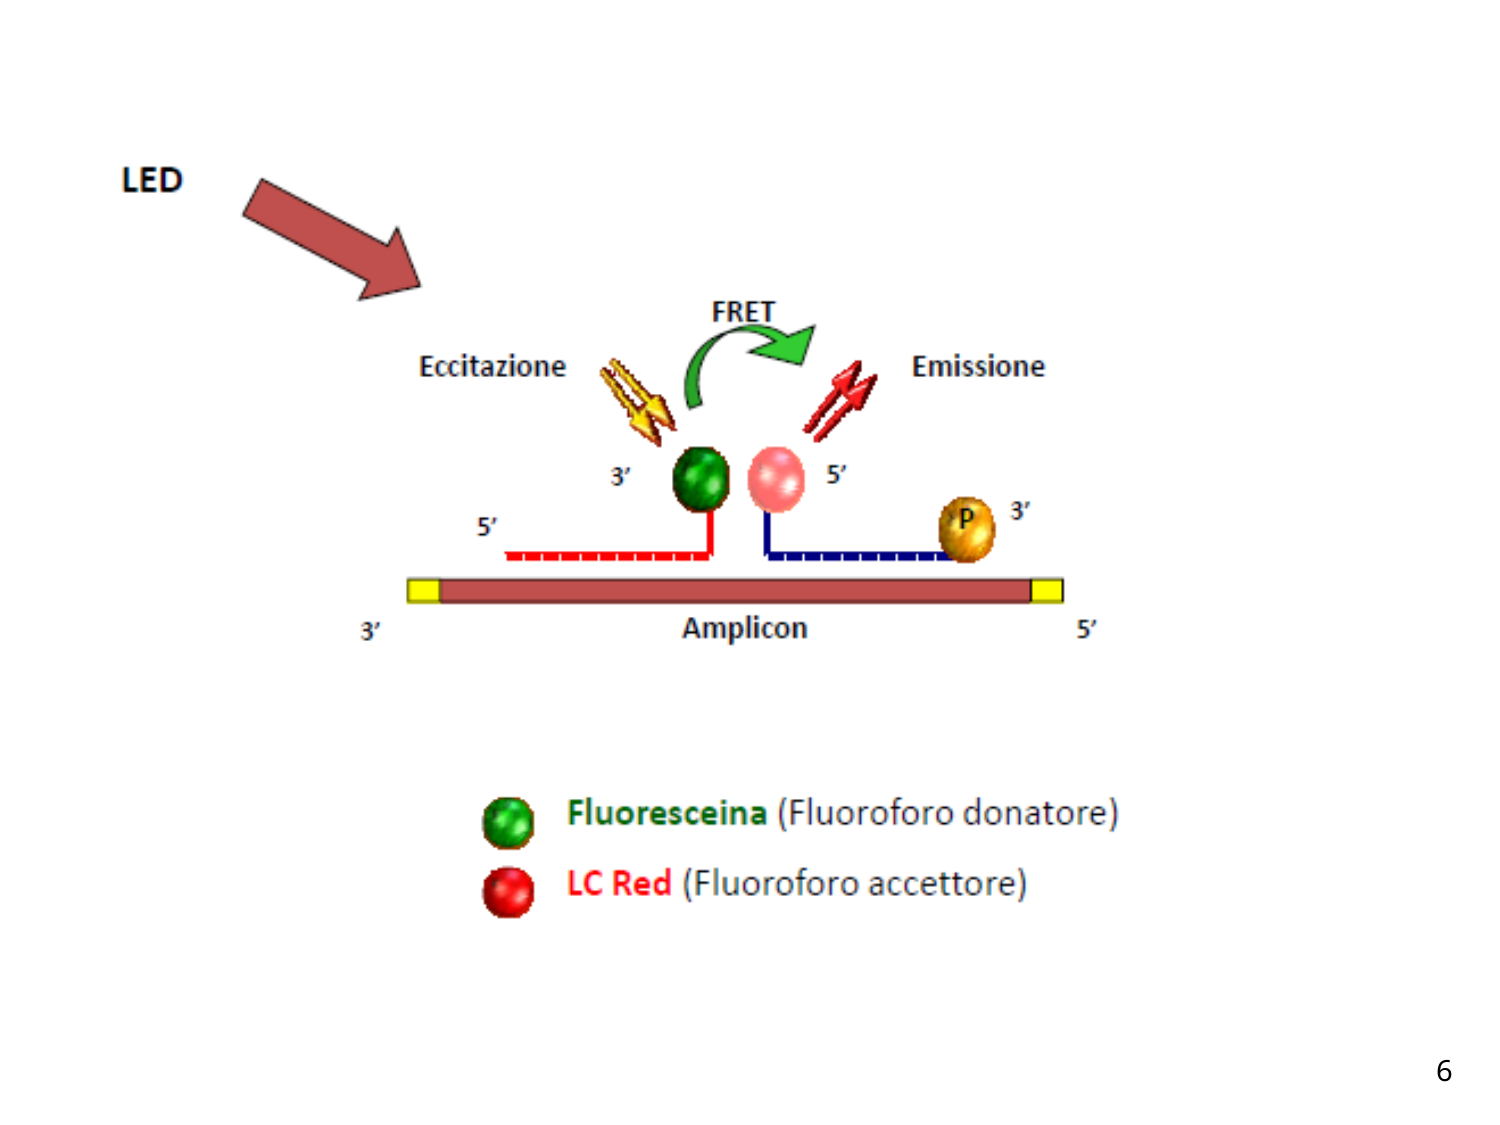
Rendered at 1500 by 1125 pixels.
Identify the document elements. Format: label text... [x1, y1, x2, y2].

picture [107, 129, 1384, 997]
slide_number 6 [1155, 1024, 1468, 1100]
